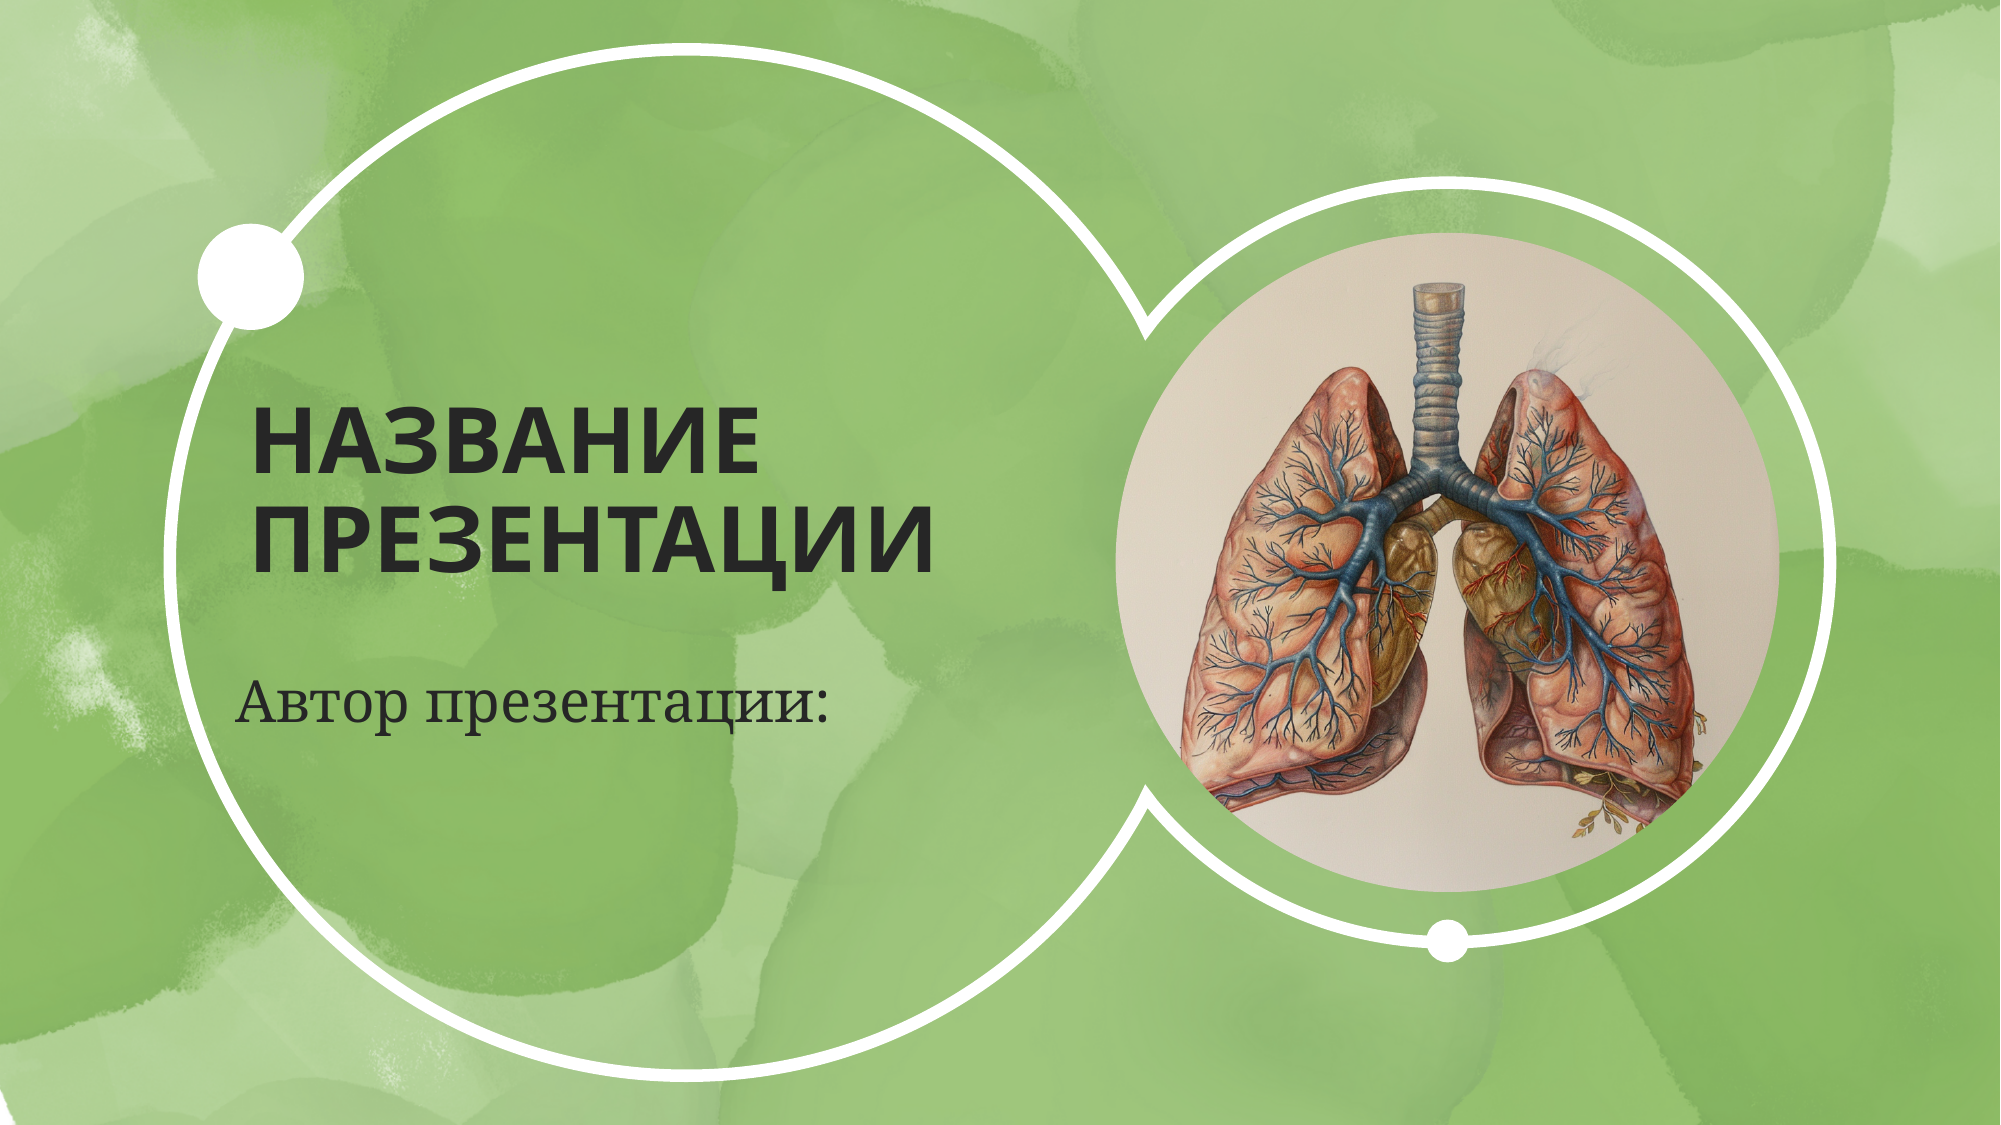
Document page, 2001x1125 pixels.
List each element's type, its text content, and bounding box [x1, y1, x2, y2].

text_box [1425, 918, 1471, 964]
picture [1115, 232, 1780, 893]
text_box [1256, 181, 1639, 232]
title НАЗВАНИЕ ПРЕЗЕНТАЦИИ [233, 384, 1115, 603]
text_box [1256, 893, 1639, 943]
text_box Автор презентации: [220, 657, 1014, 742]
text_box [168, 48, 1115, 1077]
text_box [196, 222, 305, 331]
text_box [1780, 372, 1832, 753]
